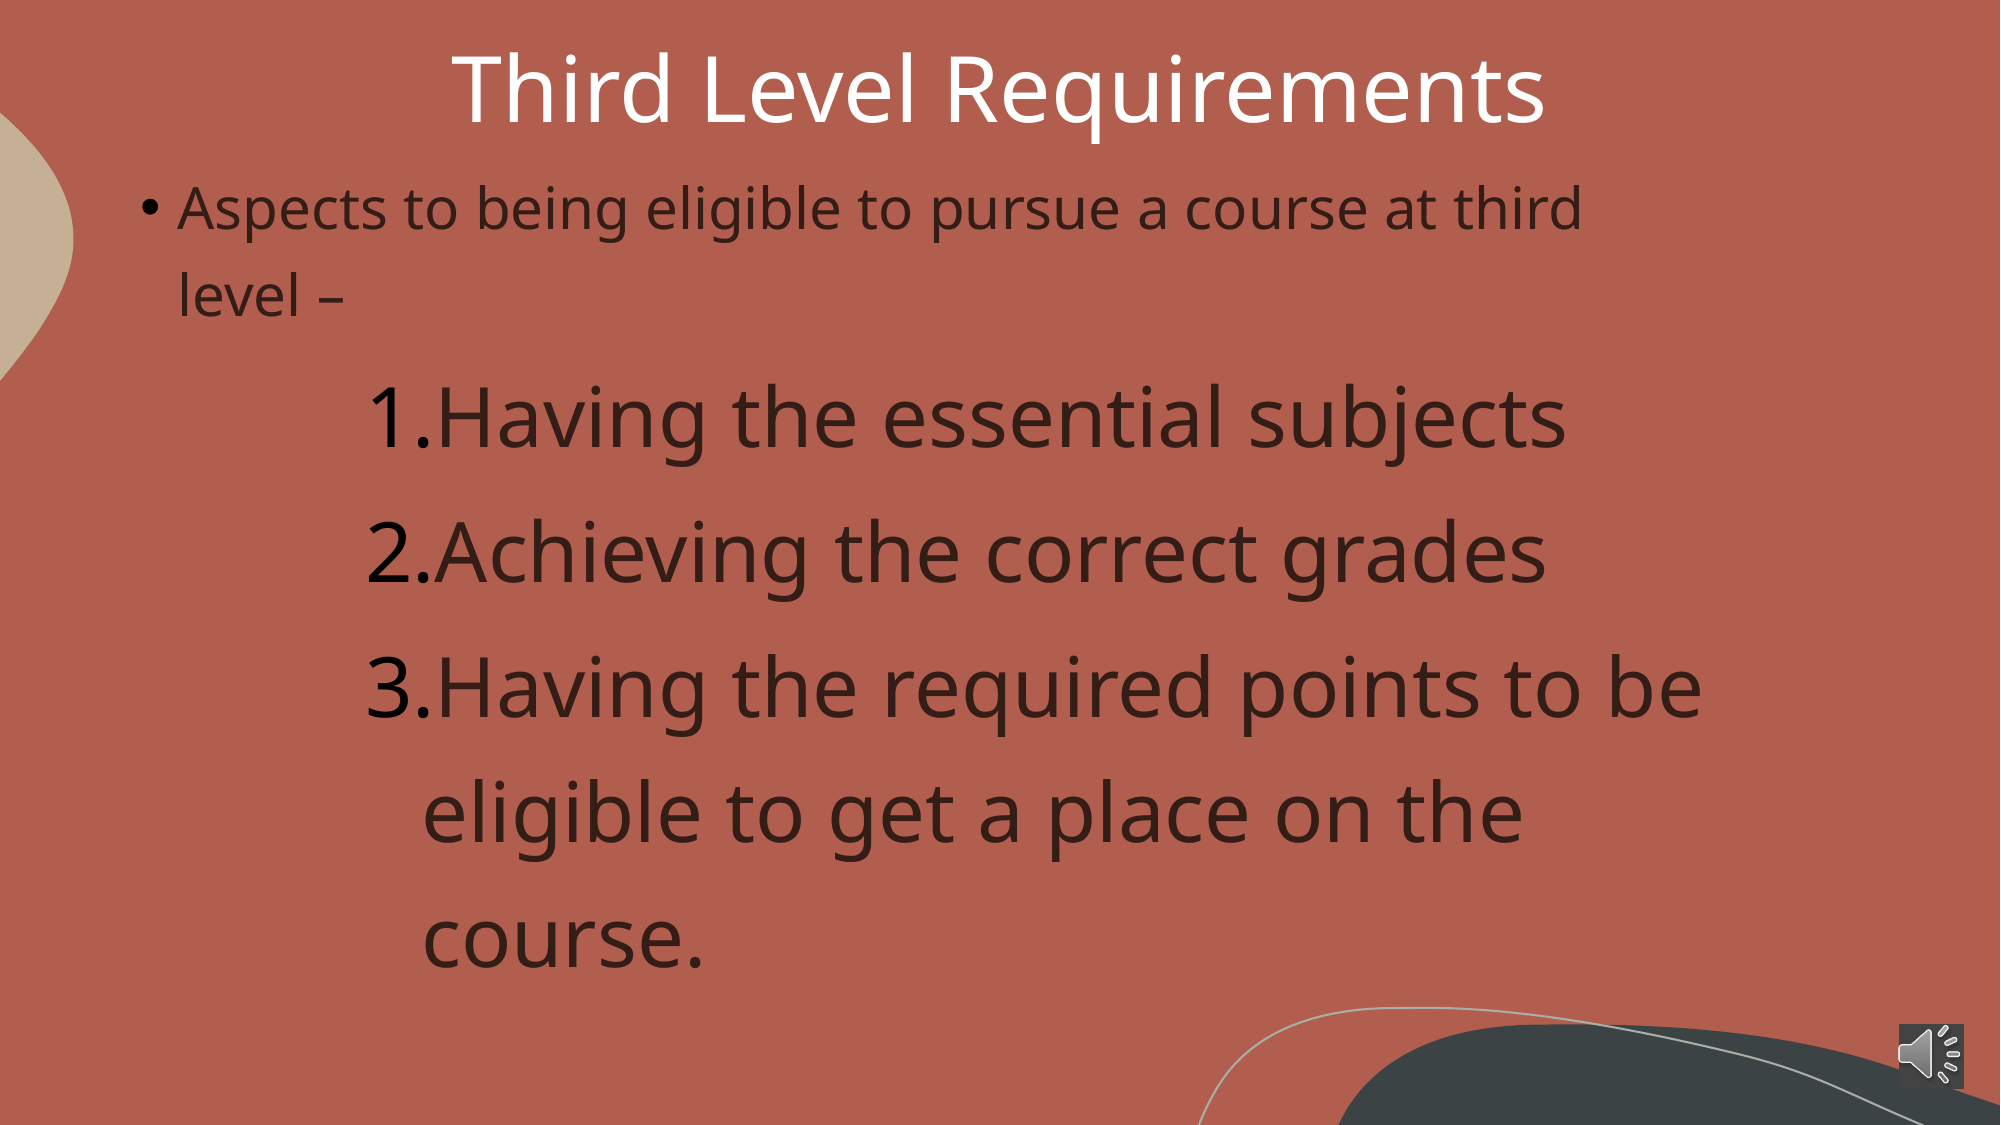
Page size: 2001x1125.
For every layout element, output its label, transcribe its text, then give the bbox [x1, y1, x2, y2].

list Aspects to being eligible to pursue a course at third level – Having the essential subjects Achieving the correct grades Having the required points to be eligible to get a place on the course. [125, 146, 1734, 1002]
picture [1897, 1022, 1965, 1090]
title Third Level Requirements [125, 14, 1875, 172]
